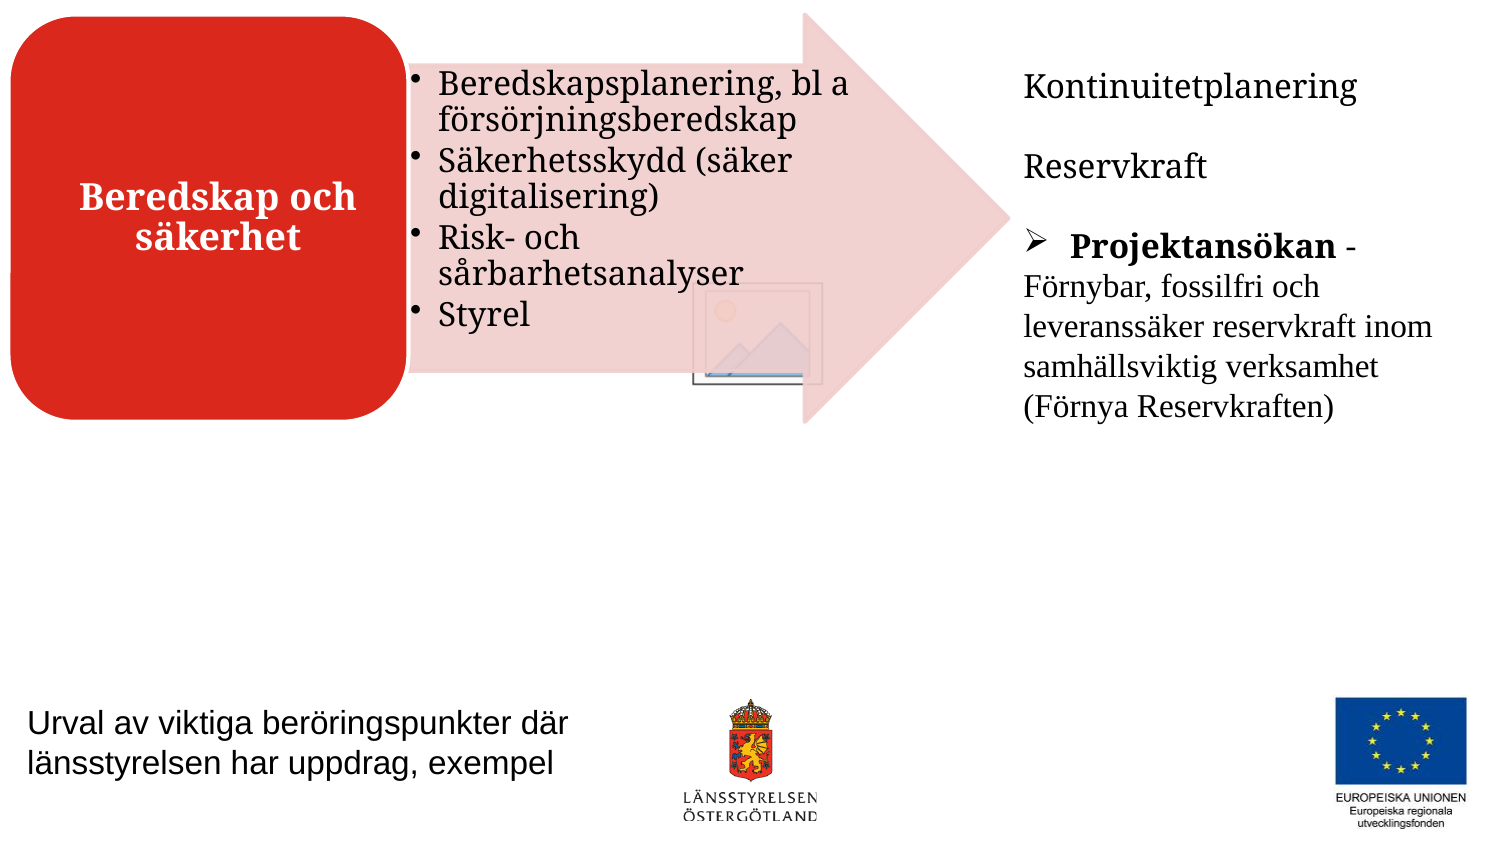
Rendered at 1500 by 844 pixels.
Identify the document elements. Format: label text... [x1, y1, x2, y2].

picture [1332, 694, 1469, 830]
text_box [8, 14, 1009, 423]
list Urval av viktiga beröringspunkter där länsstyrelsen har uppdrag, exempel [26, 700, 644, 813]
picture [8, 0, 1500, 674]
